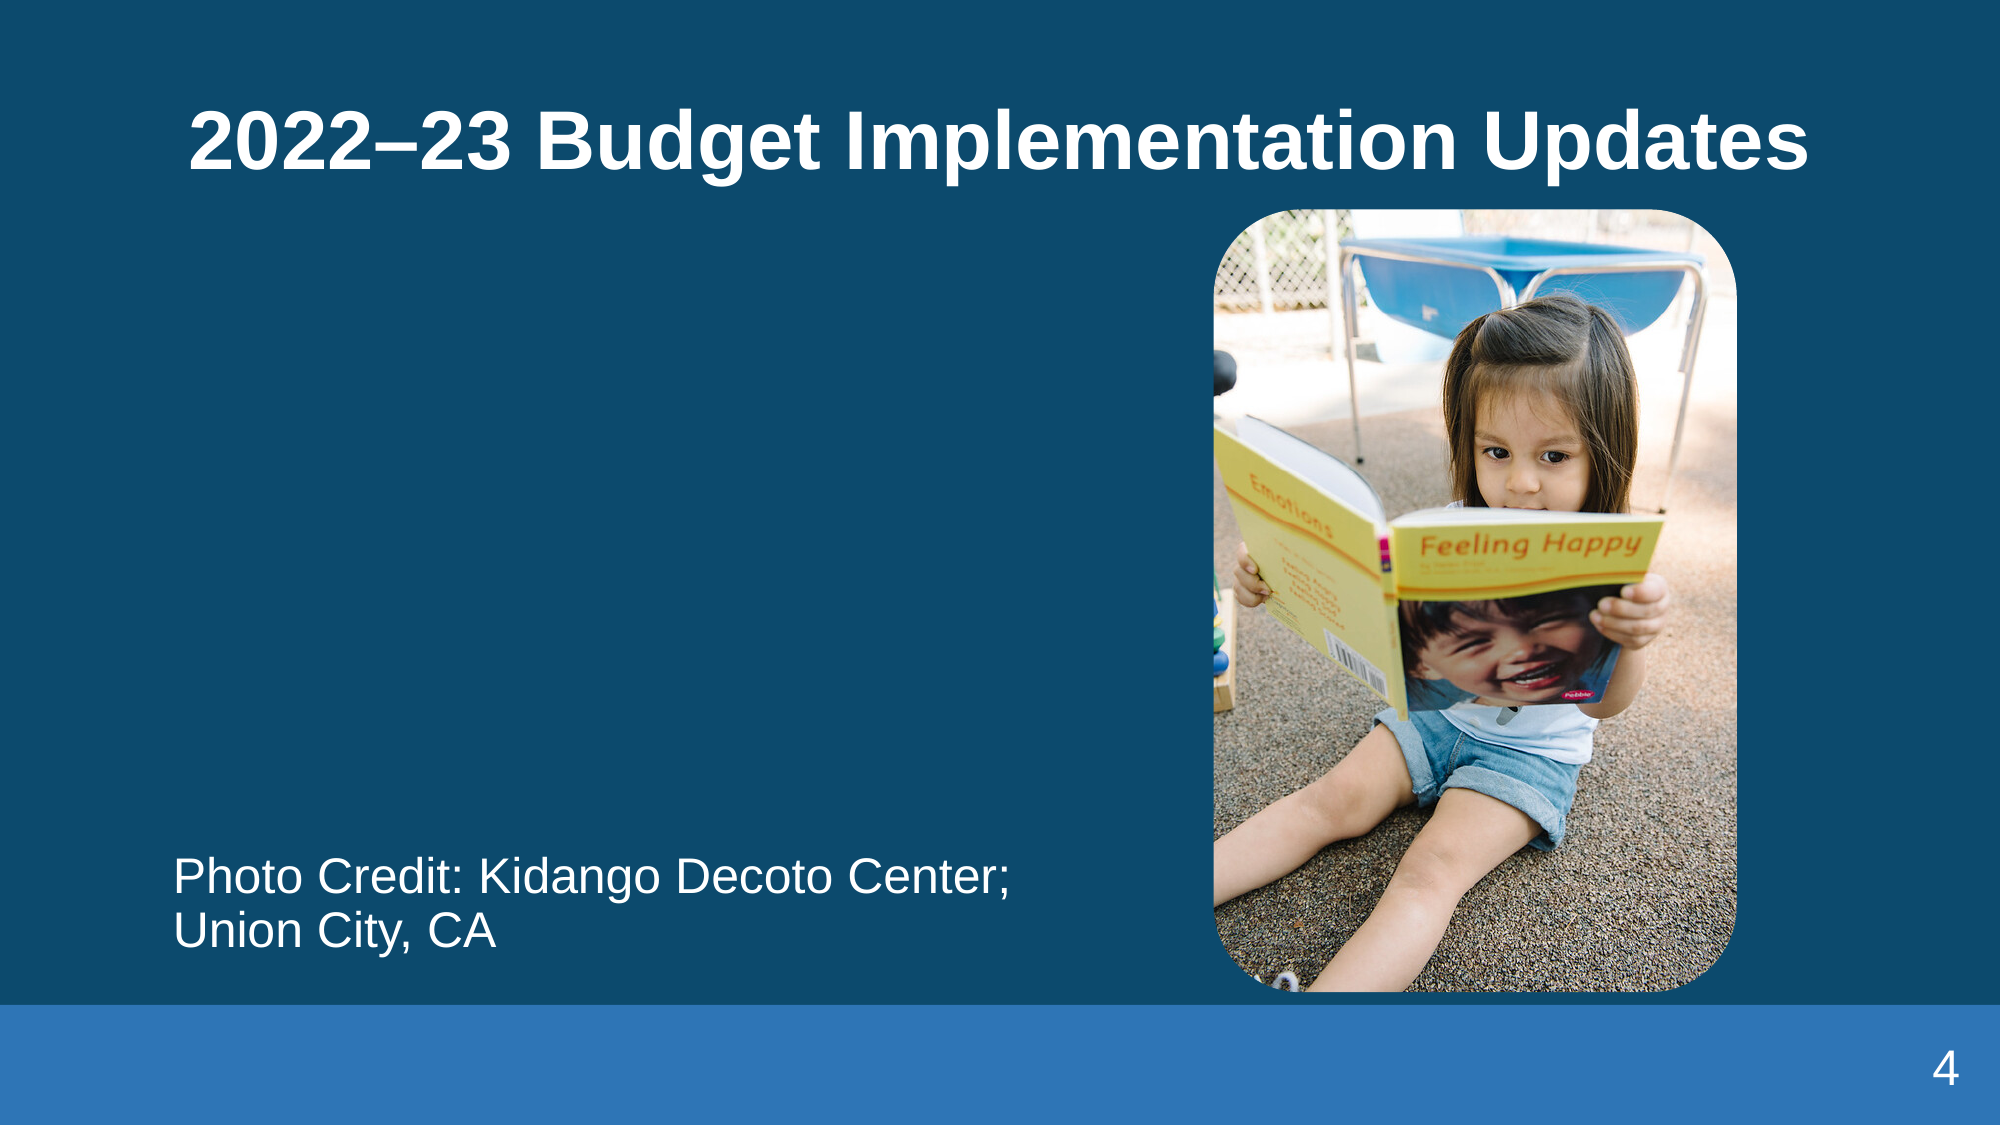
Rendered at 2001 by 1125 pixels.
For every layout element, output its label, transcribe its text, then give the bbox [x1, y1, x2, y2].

title 2022–23 Budget Implementation Updates [24, 33, 1975, 251]
slide_number 4 [1524, 1035, 1975, 1095]
list Photo Credit: Kidango Decoto Center; Union City, CA [157, 842, 1070, 993]
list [1213, 209, 1737, 993]
